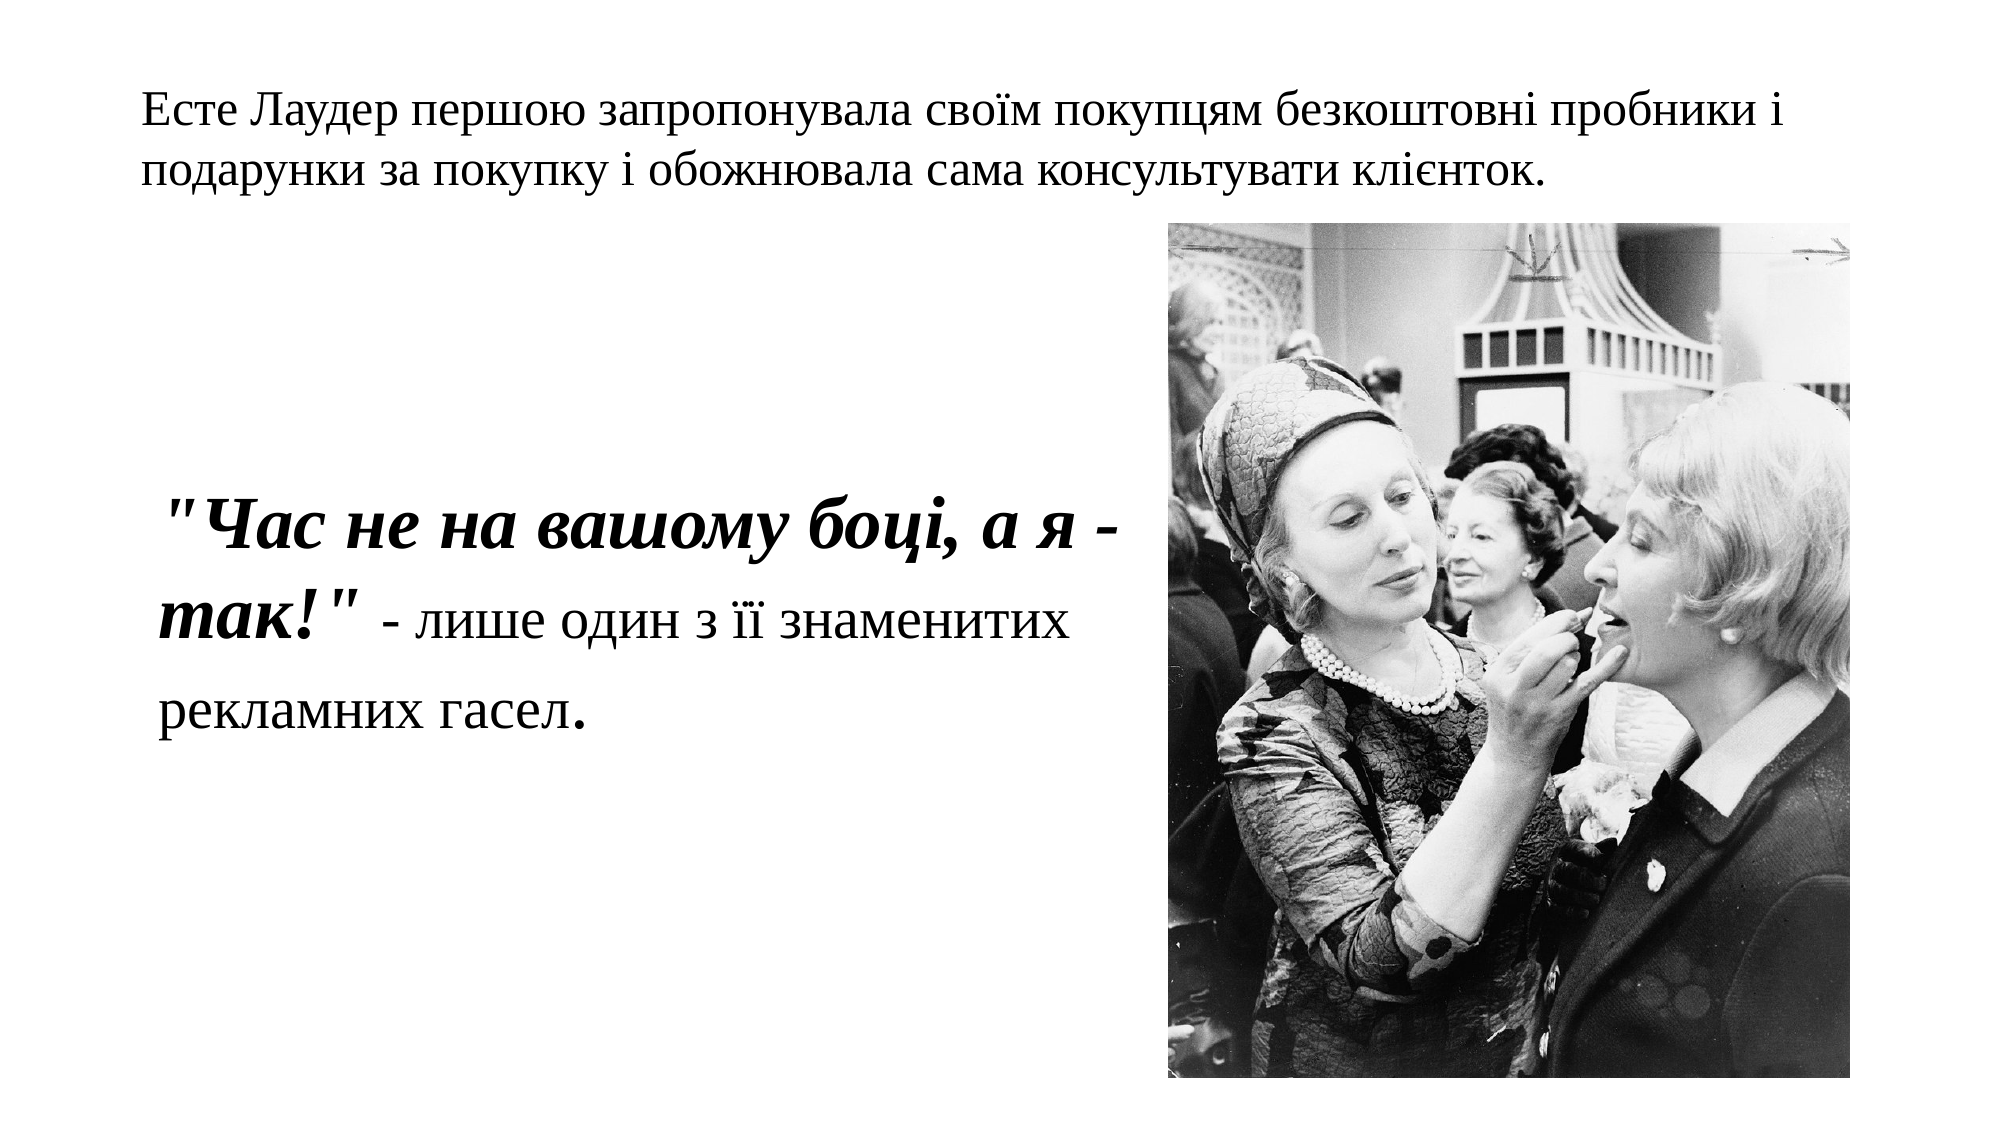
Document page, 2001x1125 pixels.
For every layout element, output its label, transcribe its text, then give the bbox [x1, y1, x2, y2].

text_box "Час не на вашому боці, а я - так!" - лише один з її знаменитих рекламних гасел. [143, 465, 1161, 751]
text_box Есте Лаудер першою запропонувала своїм покупцям безкоштовні пробники і подарунки за покупку і обожнювала сама консультувати клієнток. [127, 67, 1850, 203]
picture [1167, 222, 1851, 1078]
